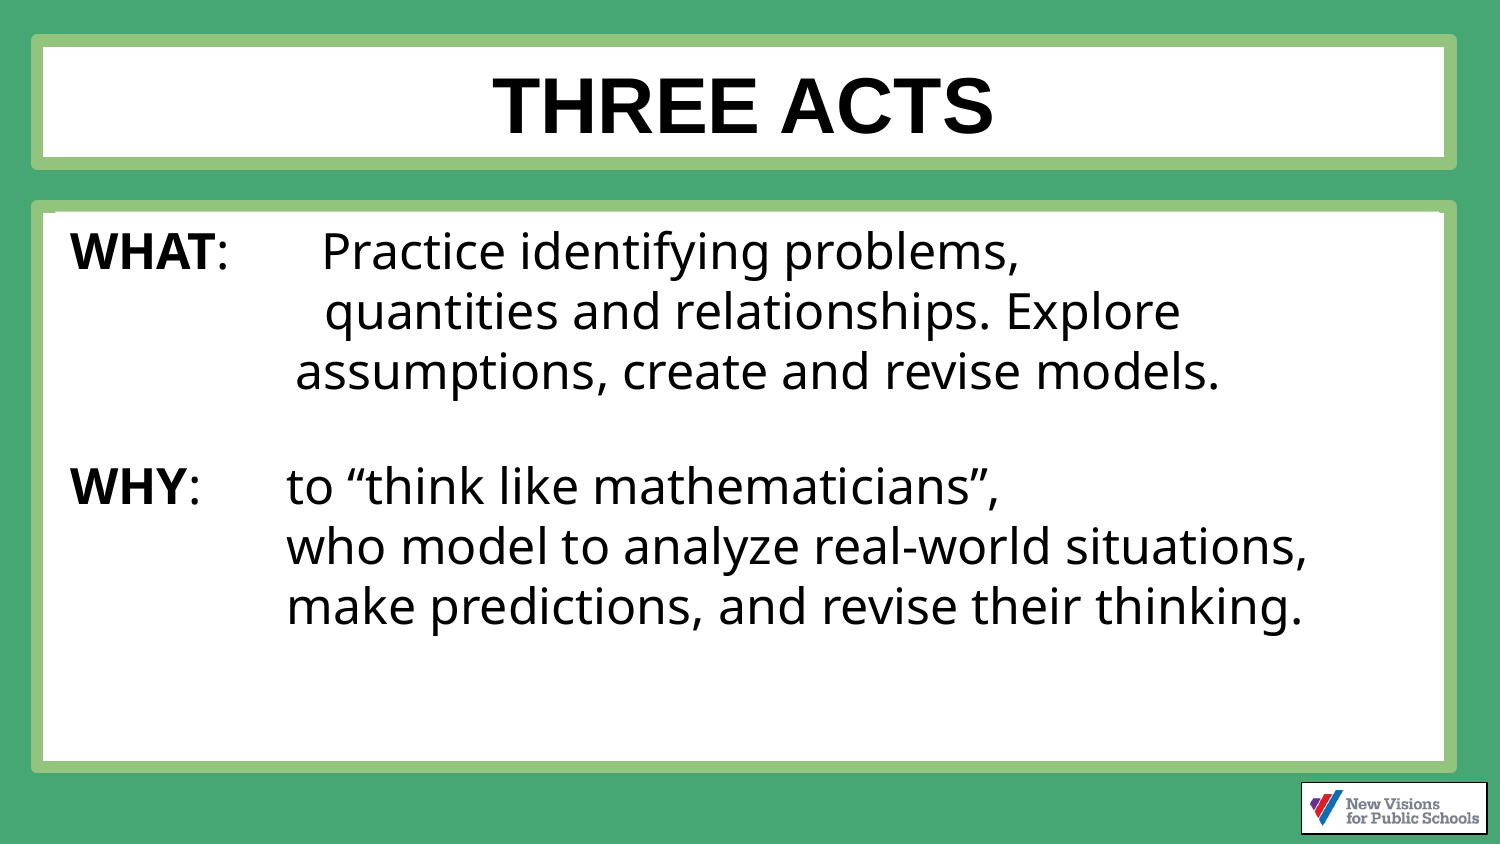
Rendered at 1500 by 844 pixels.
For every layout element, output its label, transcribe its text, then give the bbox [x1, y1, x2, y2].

text_box WHAT: Practice identifying problems, quantities and relationships. Explore assumptions, create and revise models. WHY: to “think like mathematicians”, who model to analyze real-world situations, make predictions, and revise their thinking. [55, 211, 1440, 755]
picture [1301, 782, 1487, 834]
text_box [37, 206, 1451, 767]
text_box THREE ACTS [37, 40, 1451, 164]
